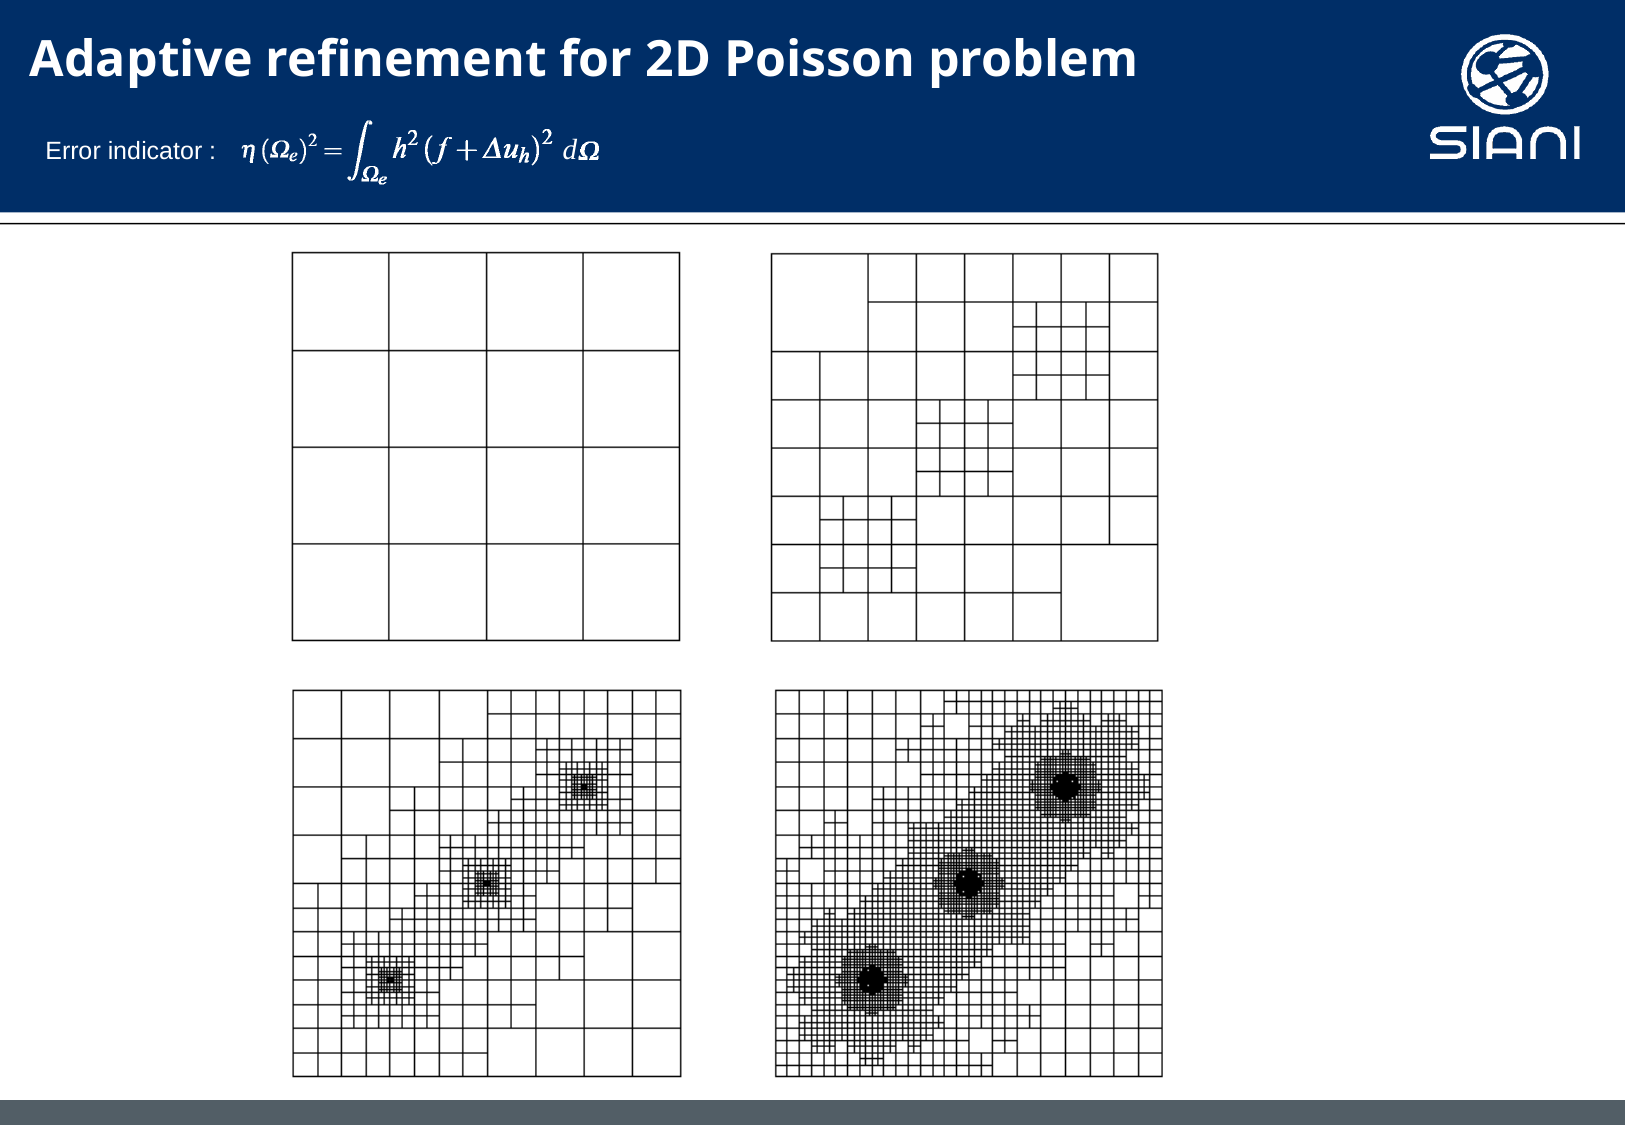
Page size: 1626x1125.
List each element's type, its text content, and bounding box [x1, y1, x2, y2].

picture [760, 245, 1171, 657]
picture [283, 683, 694, 1087]
picture [285, 248, 690, 651]
picture [767, 683, 1174, 1087]
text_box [25, 113, 599, 187]
text_box Adaptive refinement for 2D Poisson problem [14, 19, 1050, 115]
picture [1401, 22, 1607, 171]
